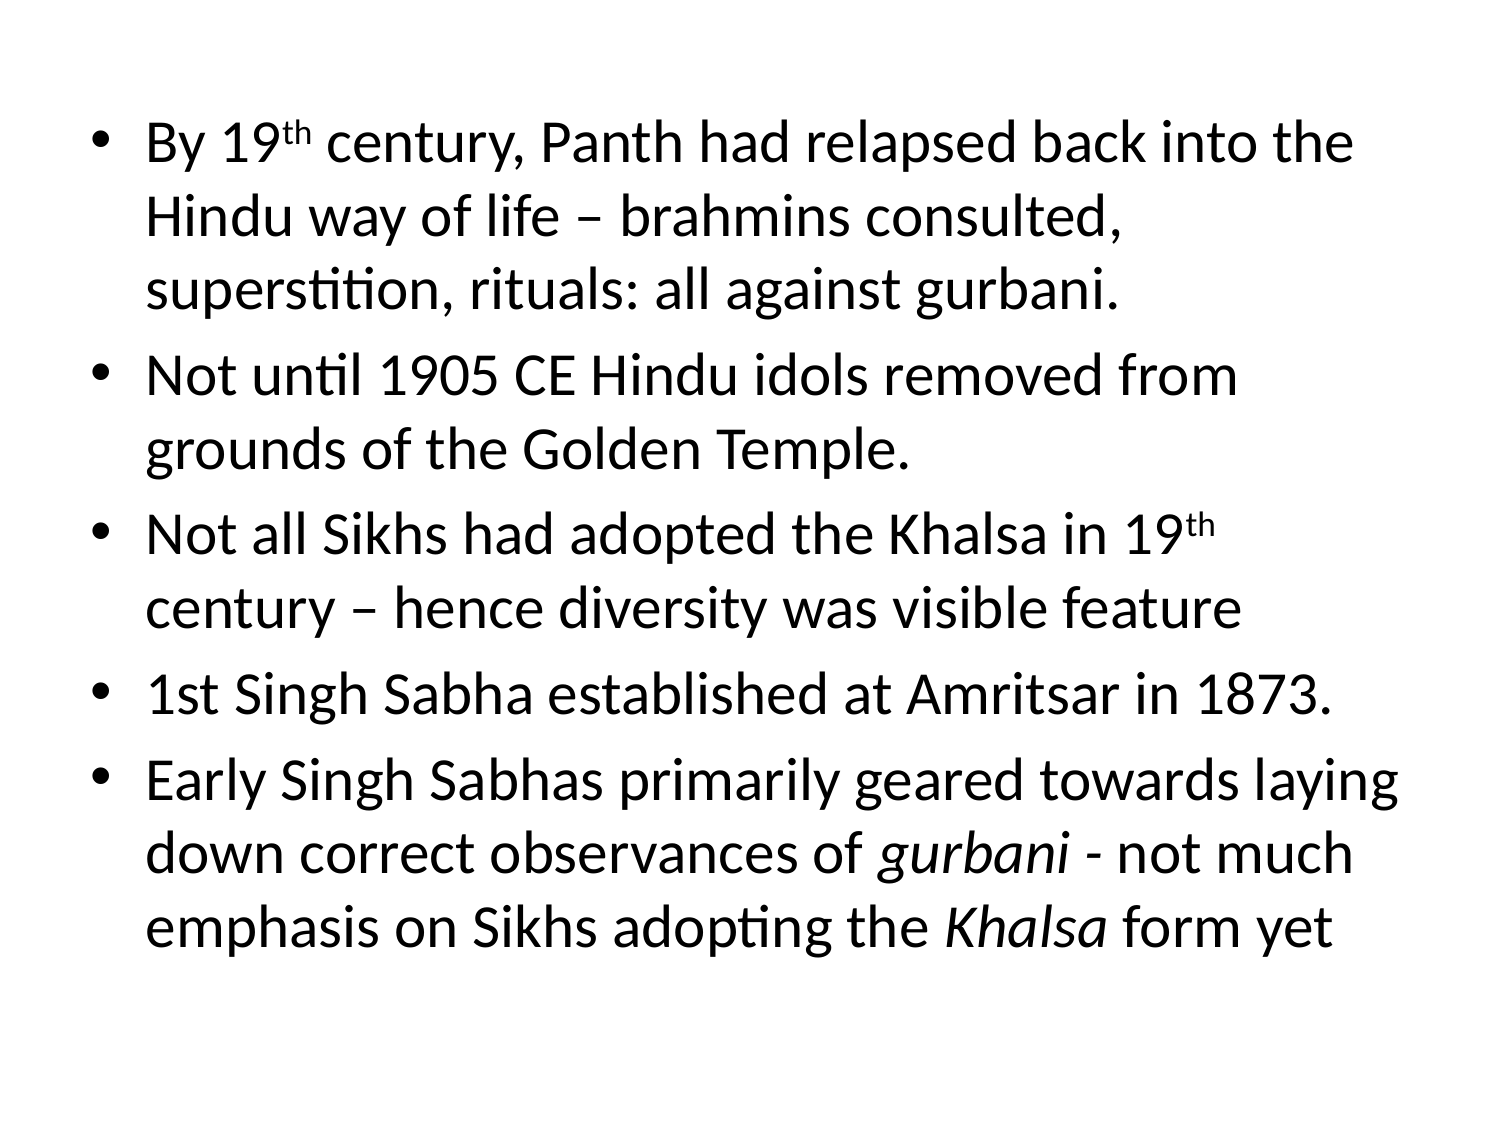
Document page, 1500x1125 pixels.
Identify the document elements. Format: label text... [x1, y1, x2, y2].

list By 19th century, Panth had relapsed back into the Hindu way of life – brahmins consulted, superstition, rituals: all against gurbani. Not until 1905 CE Hindu idols removed from grounds of the Golden Temple. Not all Sikhs had adopted the Khalsa in 19th century – hence diversity was visible feature 1st Singh Sabha established at Amritsar in 1873. Early Singh Sabhas primarily geared towards laying down correct observances of gurbani - not much emphasis on Sikhs adopting the Khalsa form yet [75, 93, 1425, 1005]
